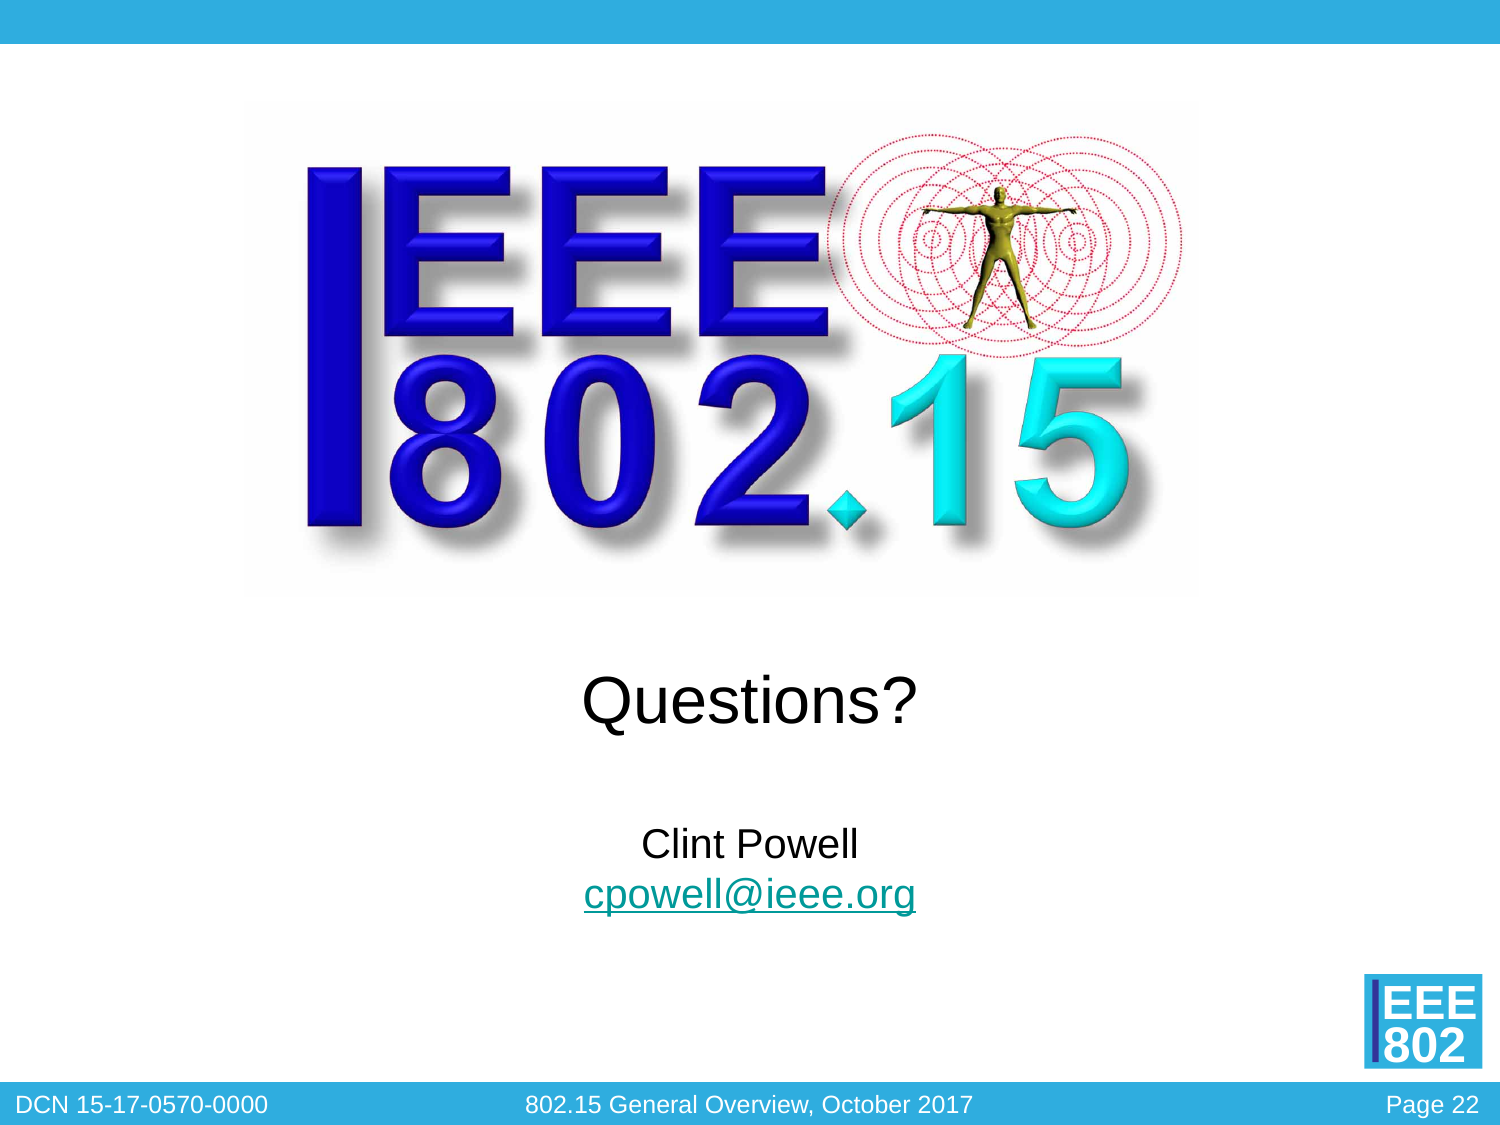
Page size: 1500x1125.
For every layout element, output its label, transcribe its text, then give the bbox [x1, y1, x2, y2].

title Questions? Clint Powell cpowell@ieee.org [112, 621, 1388, 953]
picture [244, 101, 1200, 597]
